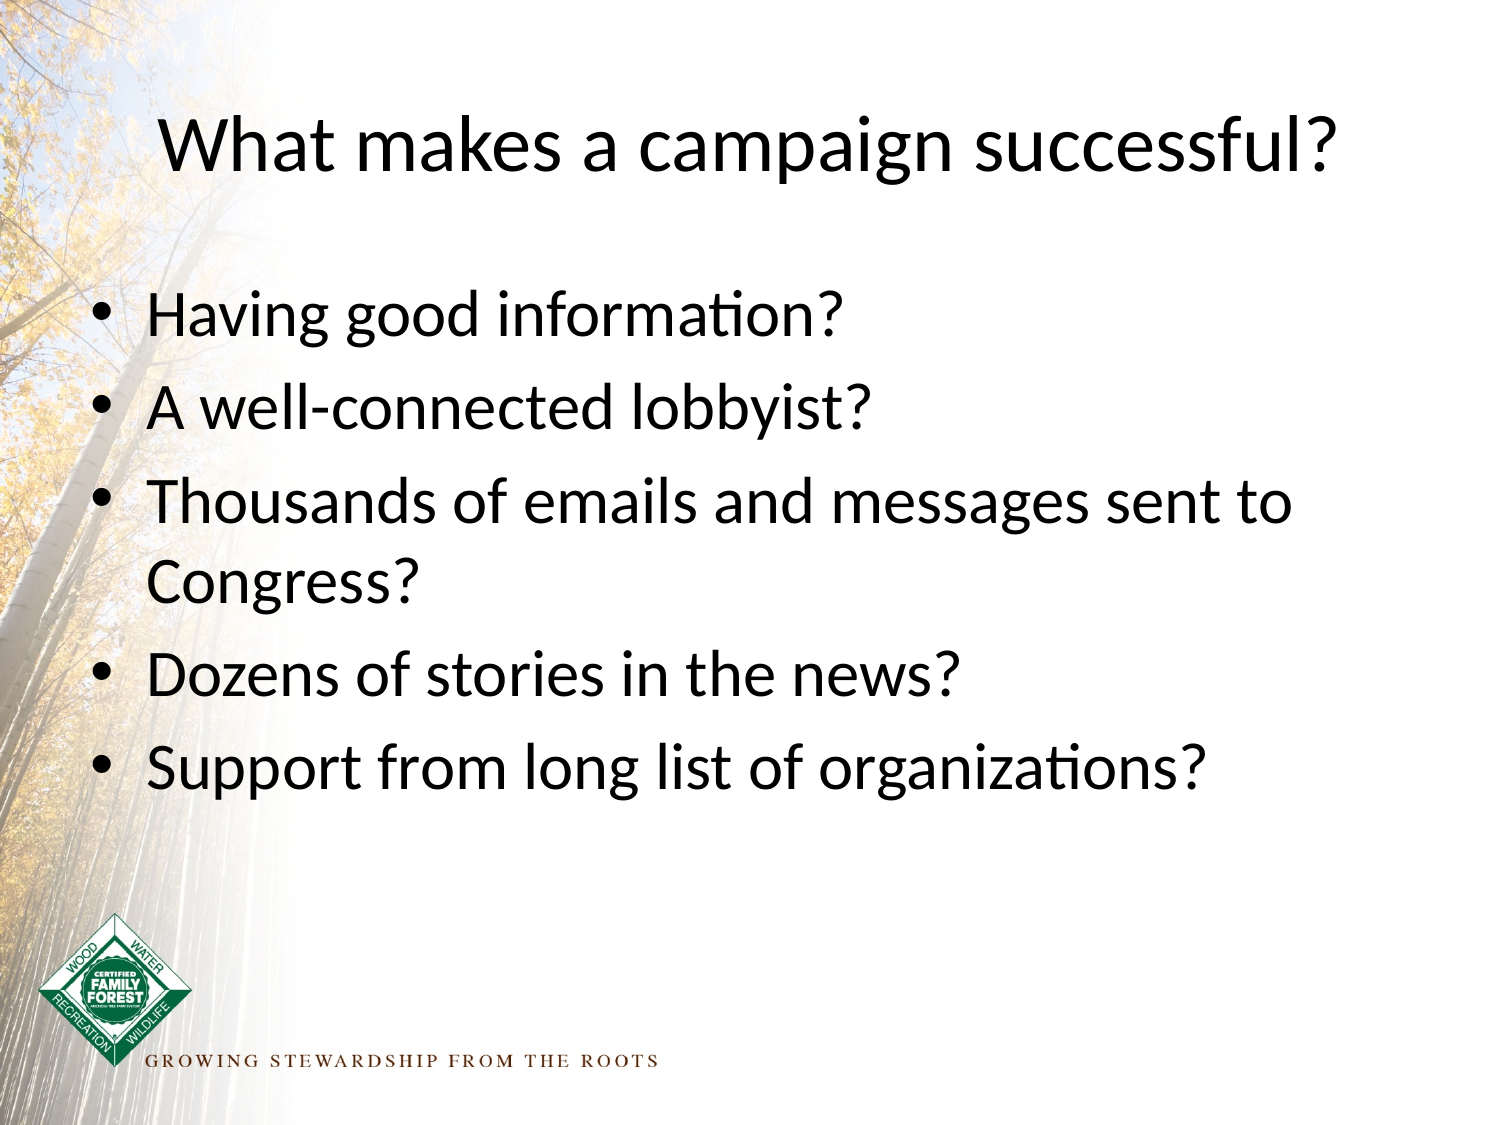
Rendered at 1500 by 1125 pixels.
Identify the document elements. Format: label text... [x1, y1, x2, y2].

list Having good information? A well-connected lobbyist? Thousands of emails and messages sent to Congress? Dozens of stories in the news? Support from long list of organizations? [75, 262, 1425, 1005]
picture [0, 0, 1500, 1125]
title What makes a campaign successful? [75, 45, 1425, 233]
